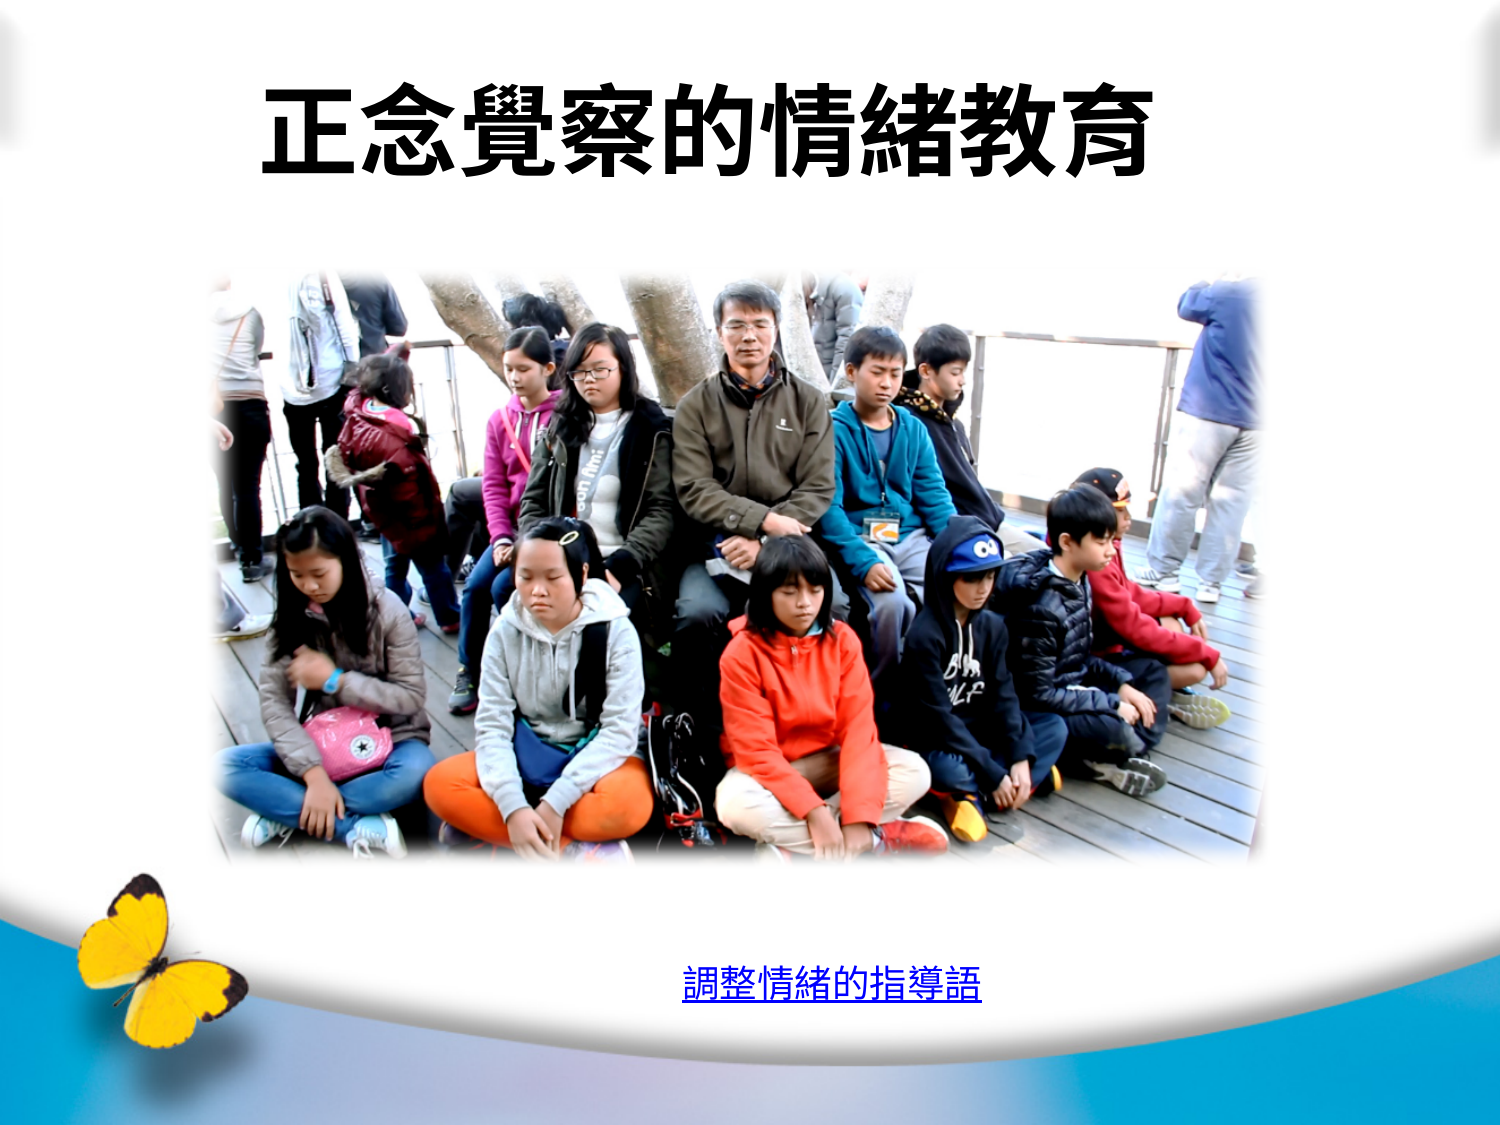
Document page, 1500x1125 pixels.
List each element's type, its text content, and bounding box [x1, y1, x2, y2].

text_box 正念覺察的情緒教育 [0, 61, 1447, 303]
text_box 調整情緒的指導語 [667, 952, 1128, 1022]
picture [0, 0, 1500, 1125]
